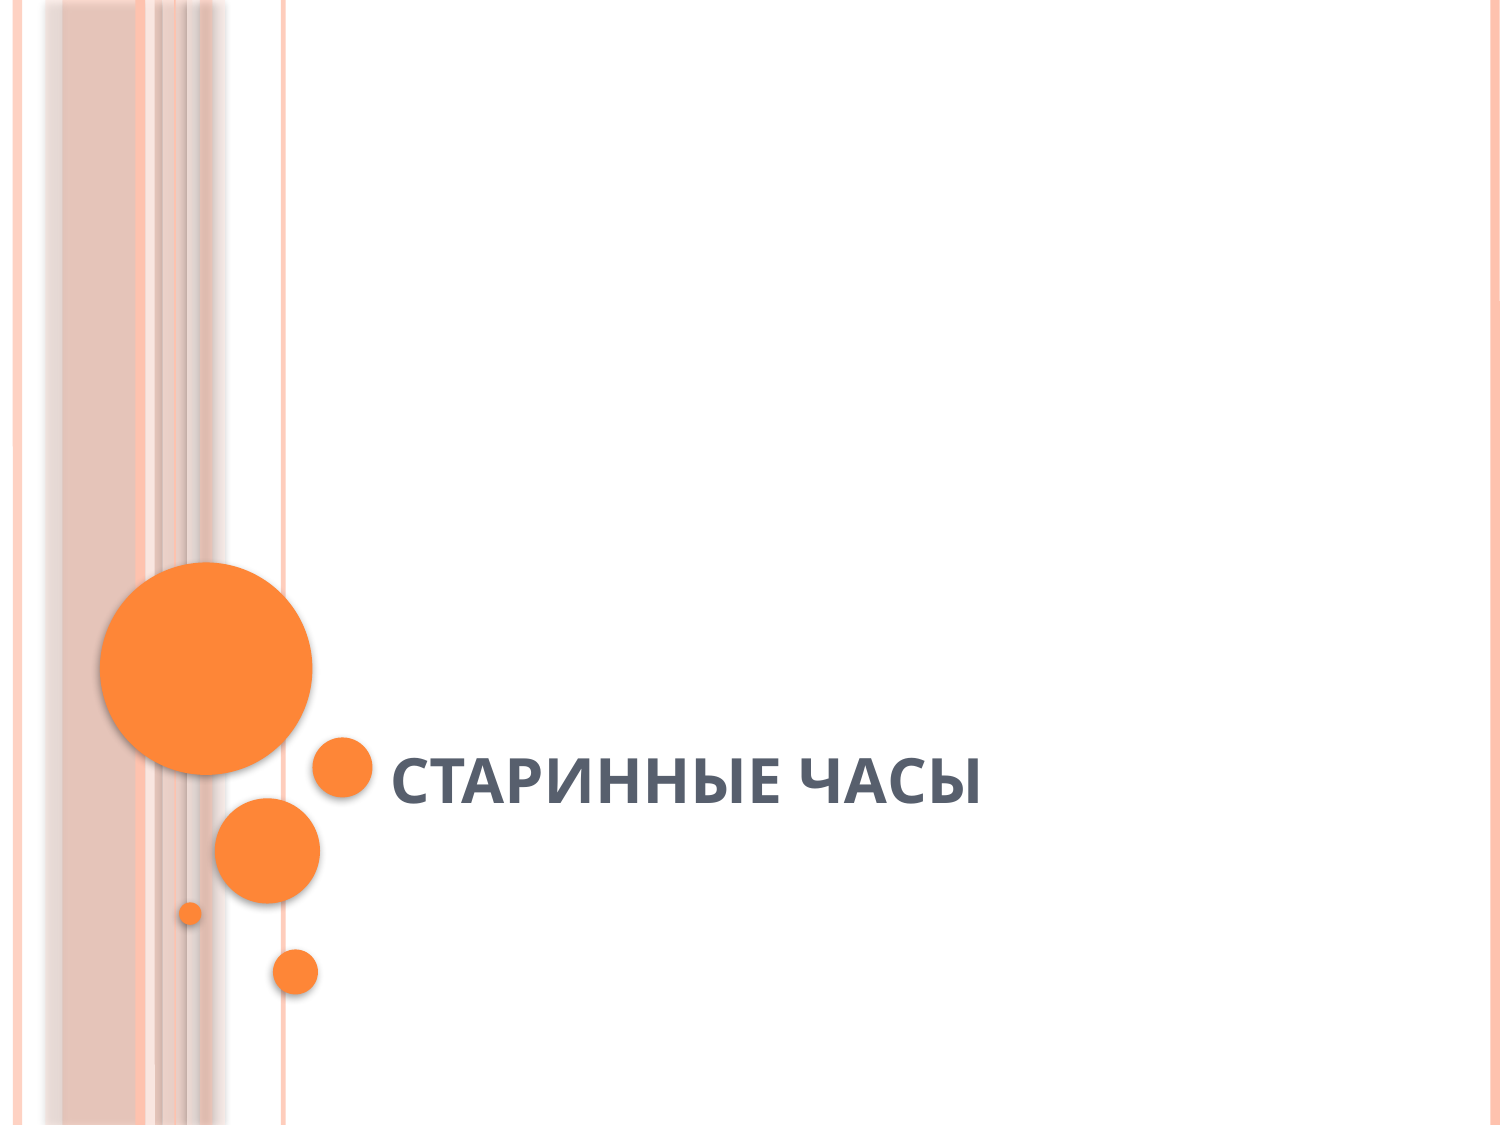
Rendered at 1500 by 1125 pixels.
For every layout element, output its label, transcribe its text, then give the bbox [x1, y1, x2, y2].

title Старинные часы [375, 512, 1388, 824]
